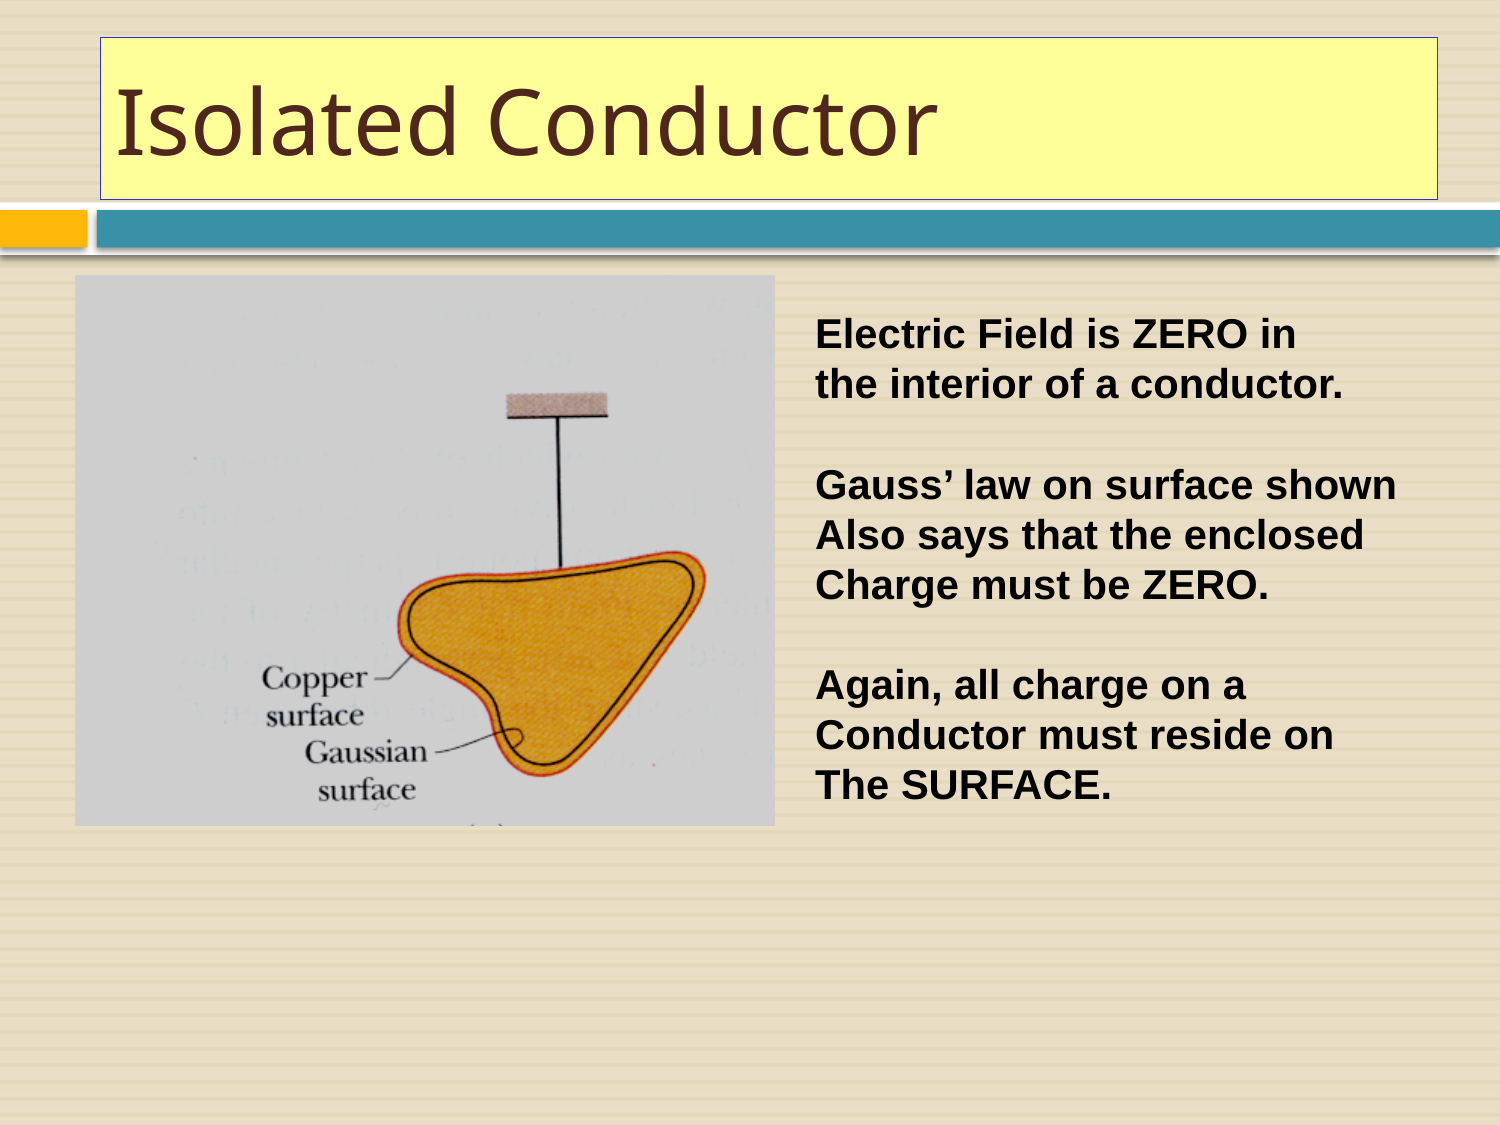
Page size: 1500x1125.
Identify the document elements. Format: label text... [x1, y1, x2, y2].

text_box Electric Field is ZERO in the interior of a conductor. Gauss’ law on surface shown Also says that the enclosed Charge must be ZERO. Again, all charge on a Conductor must reside on The SURFACE. [800, 299, 1413, 815]
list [74, 274, 776, 826]
title Isolated Conductor [100, 37, 1438, 200]
